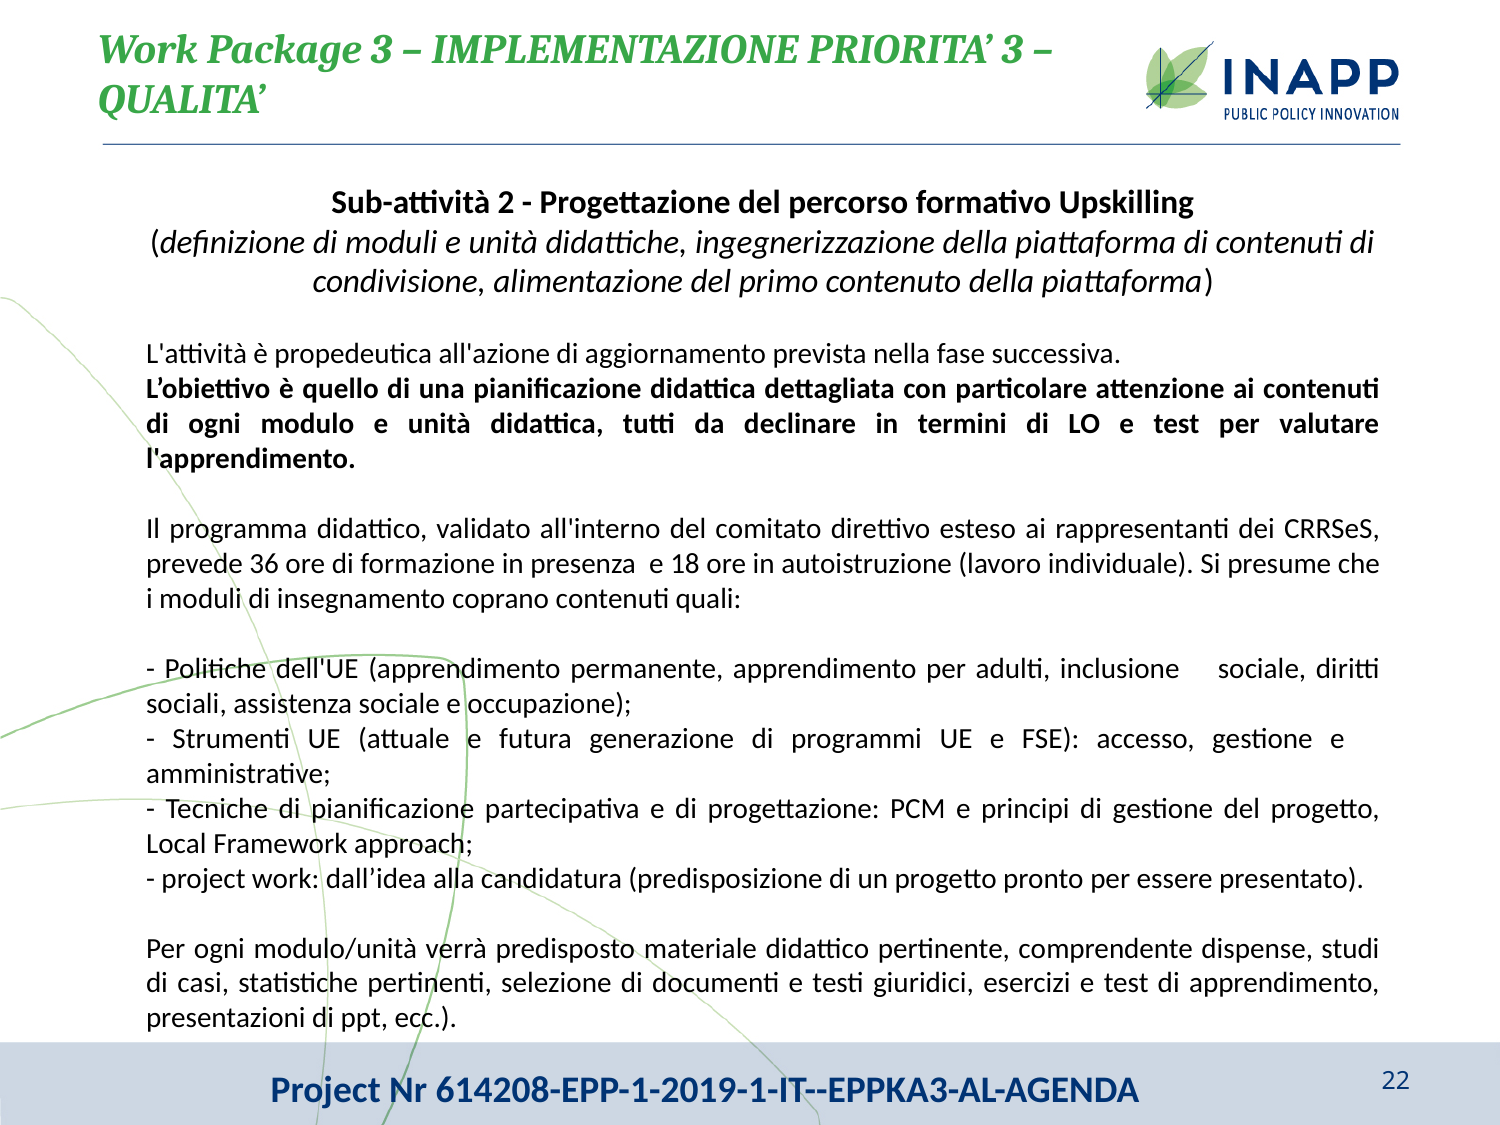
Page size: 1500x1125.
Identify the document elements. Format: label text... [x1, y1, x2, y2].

picture [0, 0, 1500, 1125]
text_box Work Package 3 – IMPLEMENTAZIONE PRIORITA’ 3 – QUALITA’ [83, 14, 1132, 130]
text_box 22 [1074, 1057, 1425, 1118]
text_box Sub-attività 2 - Progettazione del percorso formativo Upskilling (definizione di moduli e unità didattiche, ingegnerizzazione della piattaforma di contenuti di condivisione, alimentazione del primo contenuto della piattaforma) L'attività è propedeutica all'azione di aggiornamento prevista nella fase successiva. L’obiettivo è quello di una pianificazione didattica dettagliata con particolare attenzione ai contenuti di ogni modulo e unità didattica, tutti da declinare in termini di LO e test per valutare l'apprendimento. Il programma didattico, validato all'interno del comitato direttivo esteso ai rappresentanti dei CRRSeS, prevede 36 ore di formazione in presenza e 18 ore in autoistruzione (lavoro individuale). Si presume che i moduli di insegnamento coprano contenuti quali: - Politiche dell'UE (apprendimento permanente, apprendimento per adulti, inclusione sociale, diritti sociali, assistenza sociale e occupazione); - Strumenti UE (attuale e futura generazione di programmi UE e FSE): accesso, gestione e amministrative; - Tecniche di pianificazione partecipativa e di progettazione: PCM e principi di gestione del progetto, Local Framework approach; - project work: dall’idea alla candidatura (predisposizione di un progetto pronto per essere presentato). Per ogni modulo/unità verrà predisposto materiale didattico pertinente, comprendente dispense, studi di casi, statistiche pertinenti, selezione di documenti e testi giuridici, esercizi e test di apprendimento, presentazioni di ppt, ecc.). [131, 172, 1396, 1042]
text_box Project Nr 614208-EPP-1-2019-1-IT--EPPKA3-AL-AGENDA [28, 1057, 1382, 1117]
